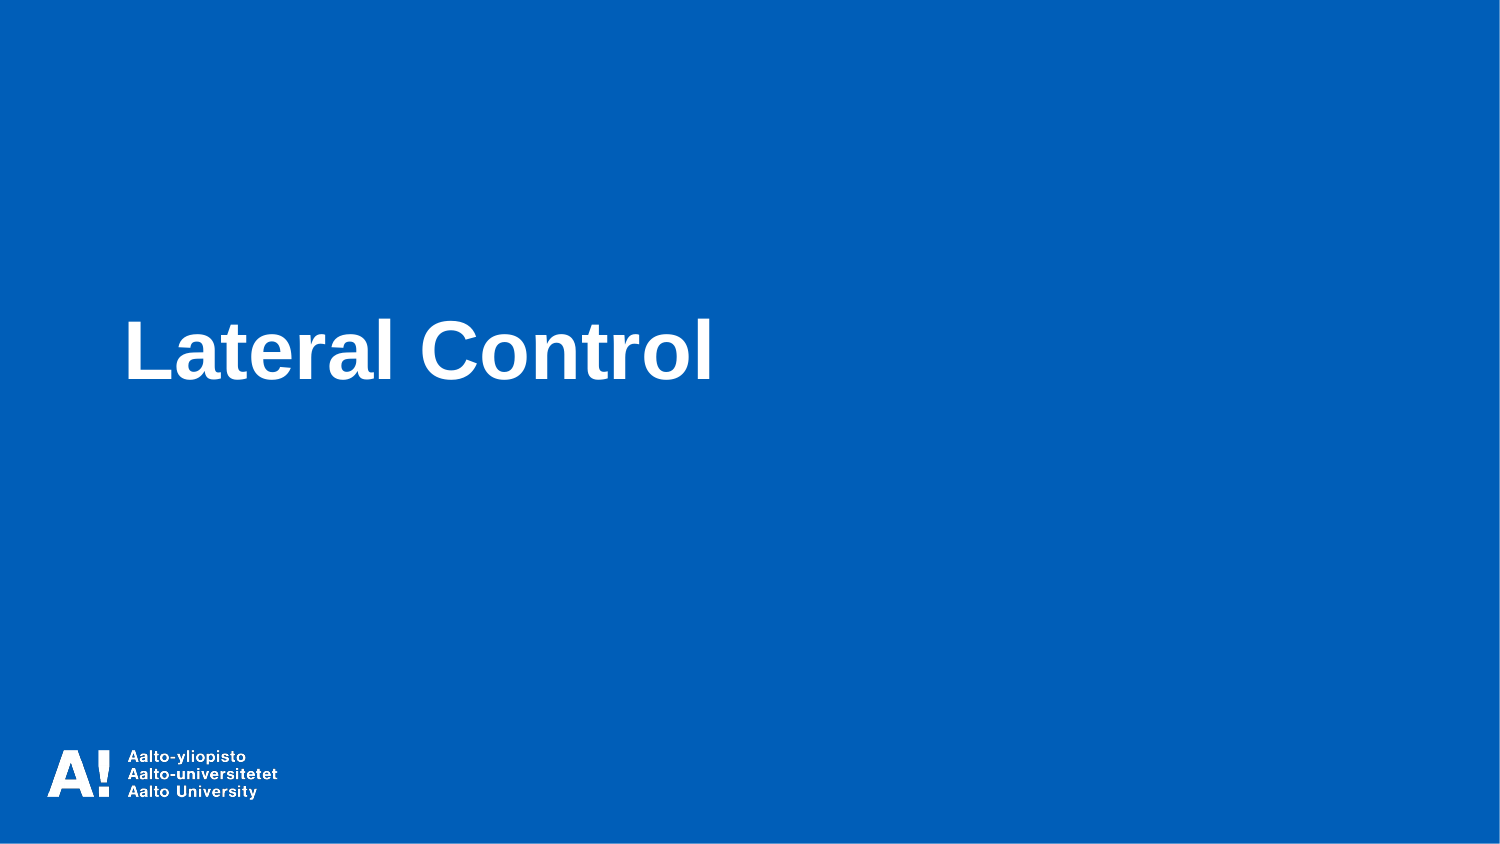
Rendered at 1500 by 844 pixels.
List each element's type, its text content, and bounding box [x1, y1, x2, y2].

picture [0, 703, 324, 844]
list Lateral Control [123, 288, 1382, 511]
